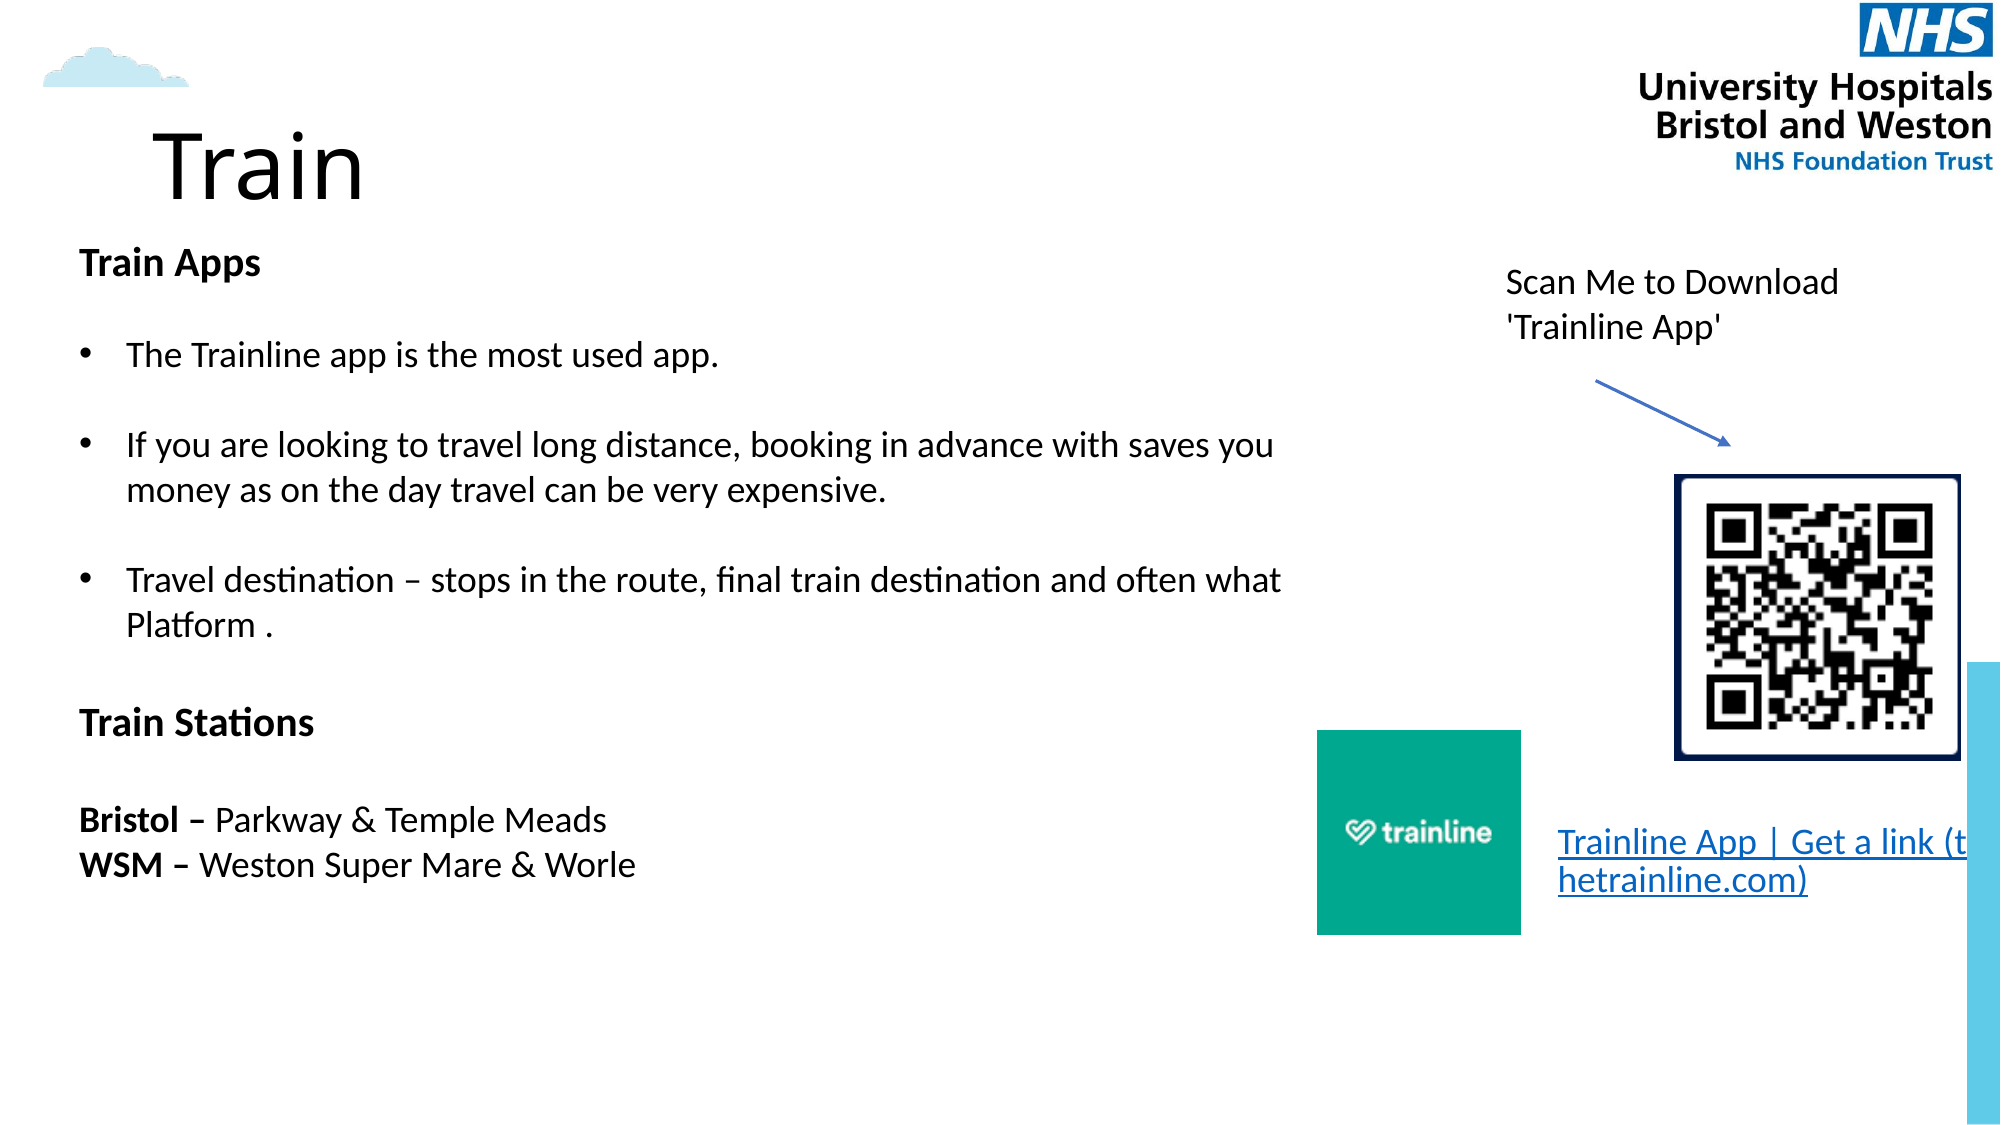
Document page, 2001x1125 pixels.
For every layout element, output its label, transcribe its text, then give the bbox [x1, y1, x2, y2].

text_box Scan Me to Download 'Trainline App' [1490, 249, 1856, 355]
picture [1637, 0, 2000, 179]
picture [1317, 730, 1521, 935]
picture [1967, 662, 2000, 1125]
title Train [137, 59, 415, 227]
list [1674, 474, 1961, 761]
picture [43, 47, 189, 87]
text_box Train Apps The Trainline app is the most used app. If you are looking to travel long distance, booking in advance with saves you money as on the day travel can be very expensive. Travel destination – stops in the route, final train destination and often what Platform . Train Stations Bristol – Parkway & Temple Meads WSM – Weston Super Mare & Worle [64, 227, 1311, 983]
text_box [1595, 380, 1732, 447]
text_box Trainline App | Get a link (thetrainline.com) [1542, 809, 1967, 870]
